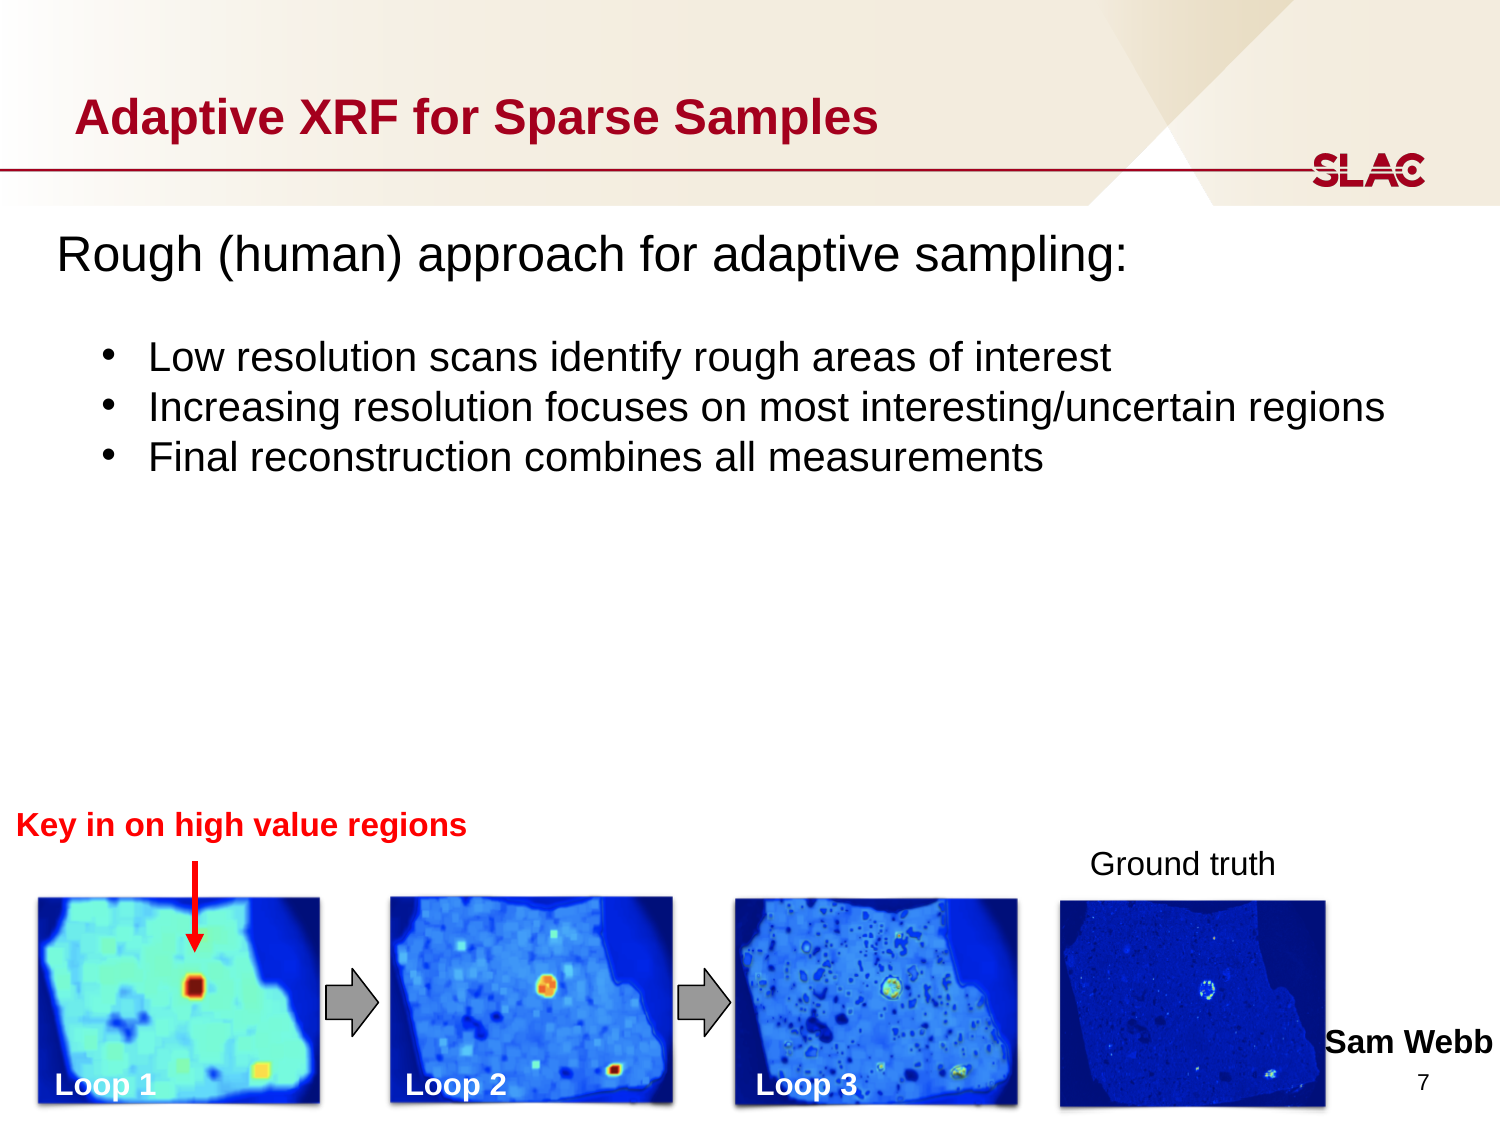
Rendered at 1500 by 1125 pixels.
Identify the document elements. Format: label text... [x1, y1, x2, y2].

picture [0, 0, 1500, 206]
text_box Low resolution scans identify rough areas of interest Increasing resolution focuses on most interesting/uncertain regions Final reconstruction combines all measurements [86, 321, 1401, 487]
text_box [0, 787, 1034, 1125]
text_box Rough (human) approach for adaptive sampling: [41, 213, 1144, 289]
picture [1042, 885, 1333, 1125]
text_box Ground truth [1074, 826, 1325, 884]
slide_number 7 [1405, 1068, 1458, 1125]
title Adaptive XRF for Sparse Samples [74, 21, 1404, 145]
text_box Sam Webb [1337, 1012, 1500, 1068]
